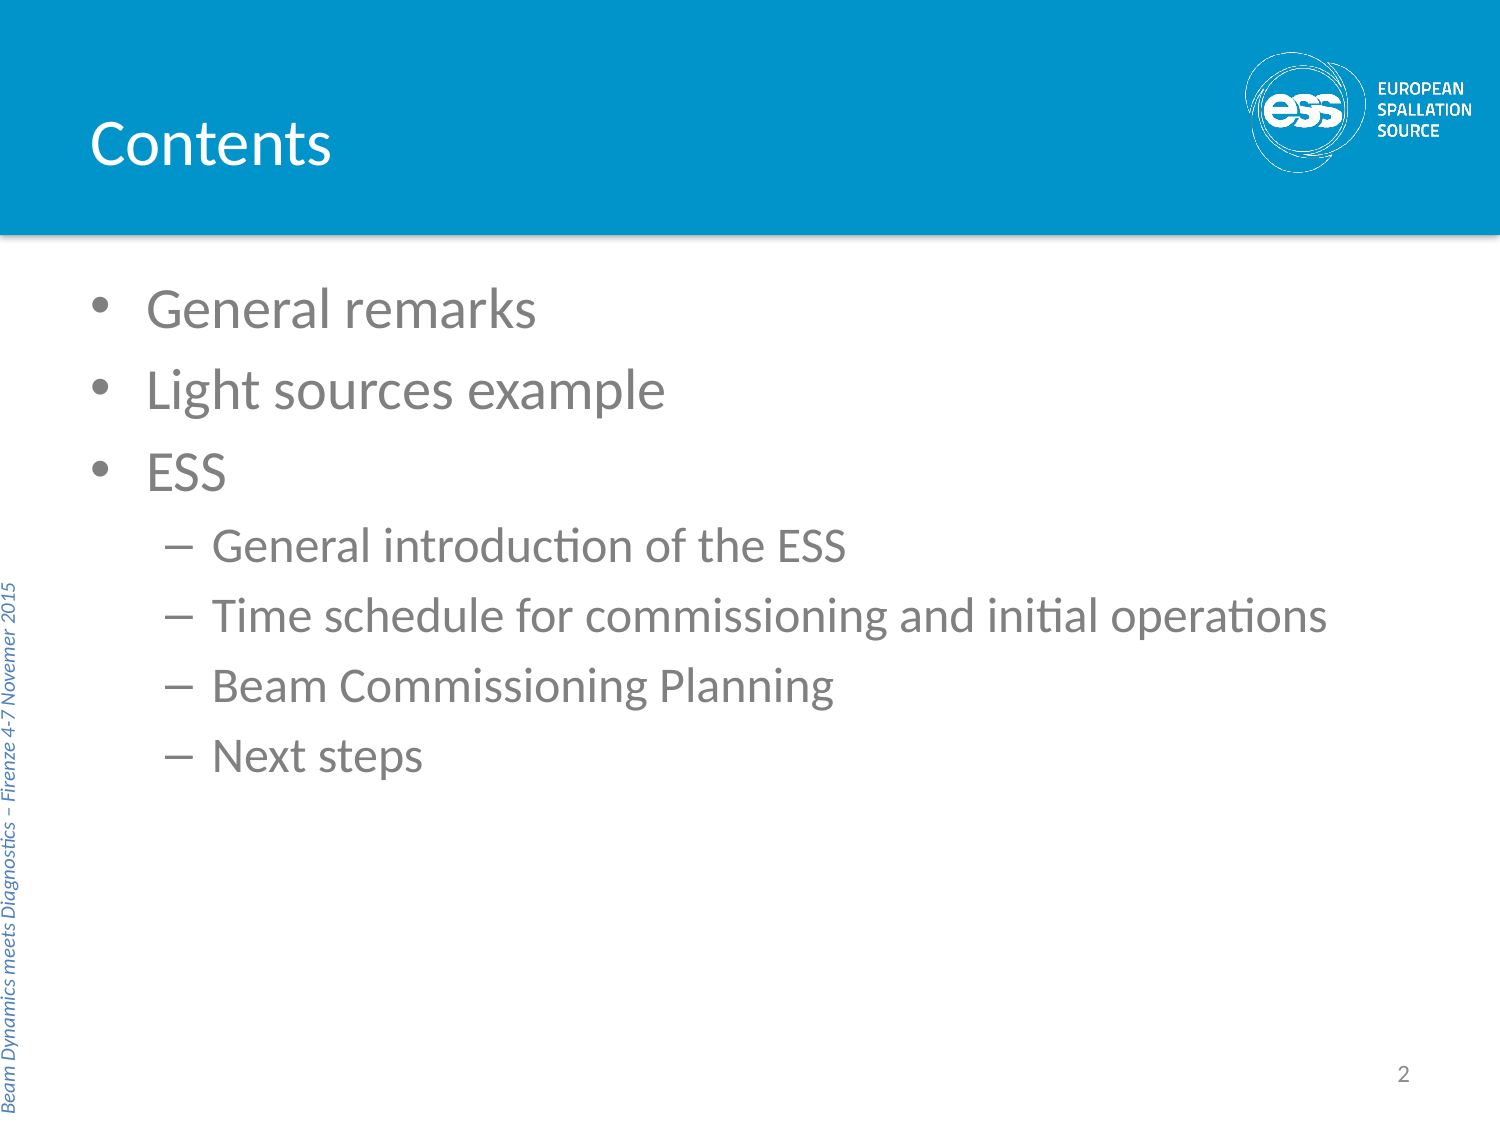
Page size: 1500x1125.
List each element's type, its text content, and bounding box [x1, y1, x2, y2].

list General remarks Light sources example ESS General introduction of the ESS Time schedule for commissioning and initial operations Beam Commissioning Planning Next steps [75, 262, 1425, 1005]
slide_number 2 [1074, 1042, 1425, 1103]
picture [1422, 125, 1428, 134]
picture [1432, 125, 1438, 136]
picture [1409, 104, 1415, 115]
picture [1436, 104, 1444, 115]
picture [1379, 83, 1385, 94]
picture [1389, 104, 1393, 115]
picture [1454, 83, 1458, 94]
picture [1418, 104, 1423, 115]
picture [1398, 109, 1406, 115]
picture [1264, 94, 1342, 127]
picture [1443, 86, 1450, 93]
title Contents [75, 45, 1247, 233]
picture [1400, 83, 1407, 94]
picture [1423, 83, 1430, 94]
footer Beam Dynamics meets Diagnostics – Firenze 4-7 Novemer 2015 [0, 263, 19, 1125]
